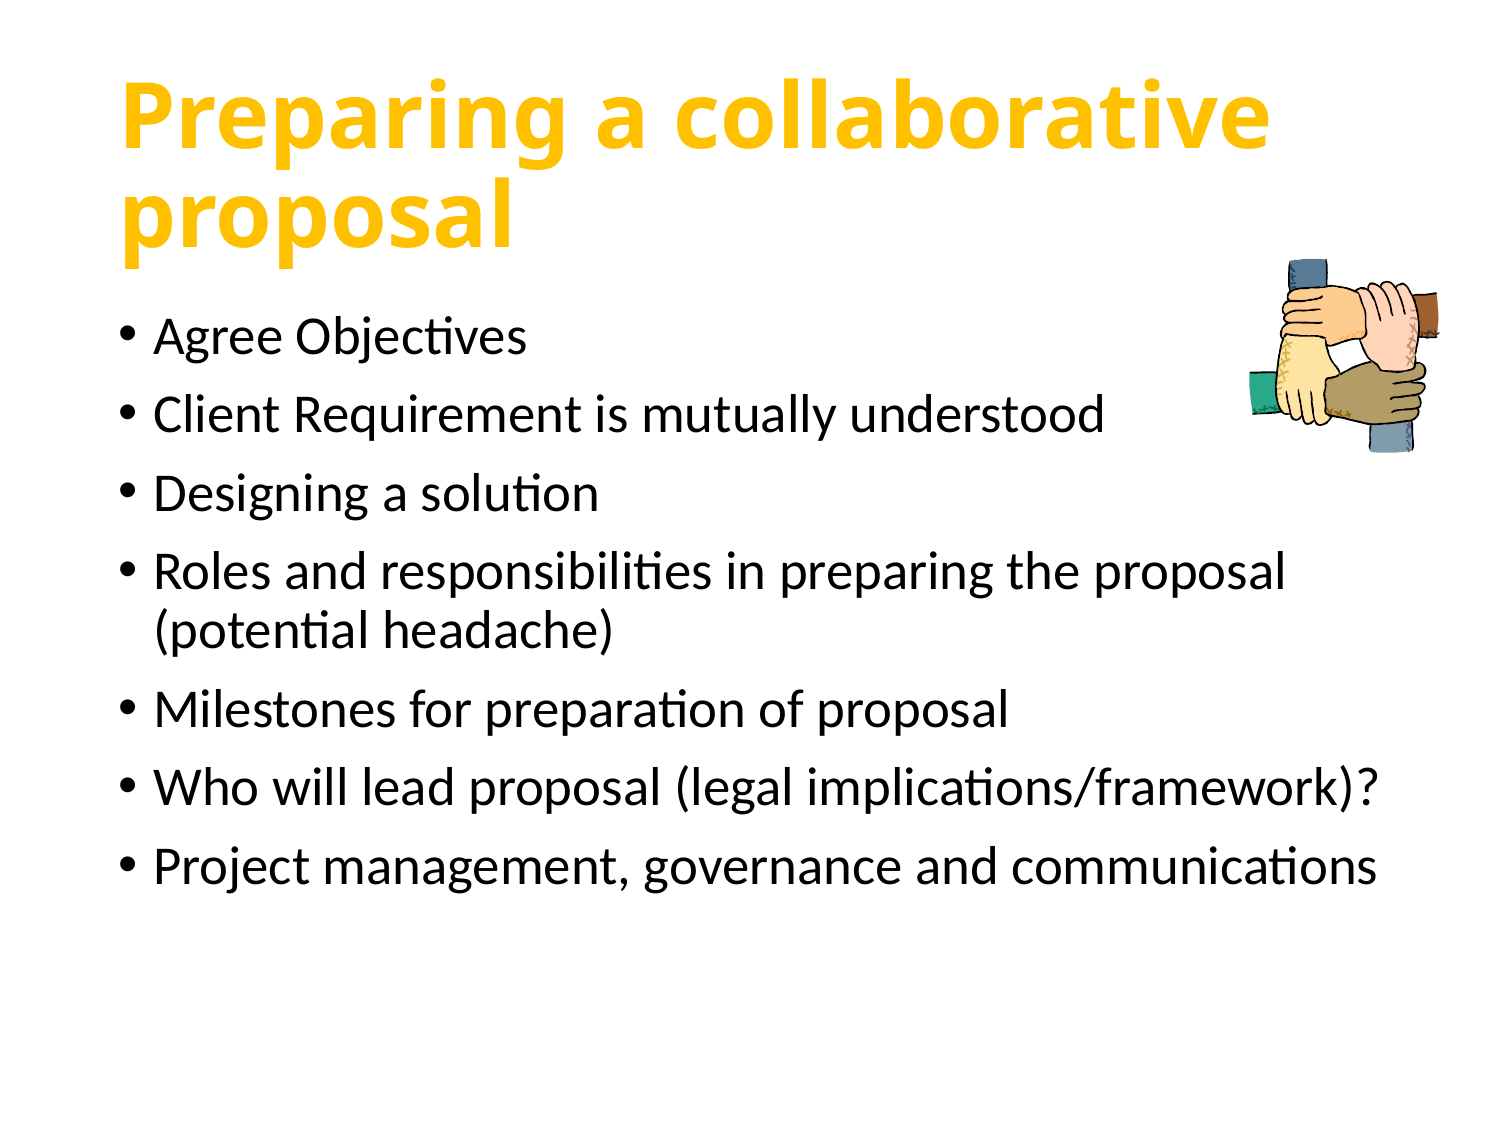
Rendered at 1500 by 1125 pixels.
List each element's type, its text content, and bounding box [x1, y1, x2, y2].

title Preparing a collaborative proposal [103, 59, 1397, 278]
list Agree Objectives Client Requirement is mutually understood Designing a solution Roles and responsibilities in preparing the proposal (potential headache) Milestones for preparation of proposal Who will lead proposal (legal implications/framework)? Project management, governance and communications [103, 299, 1397, 1014]
picture [1246, 255, 1443, 457]
